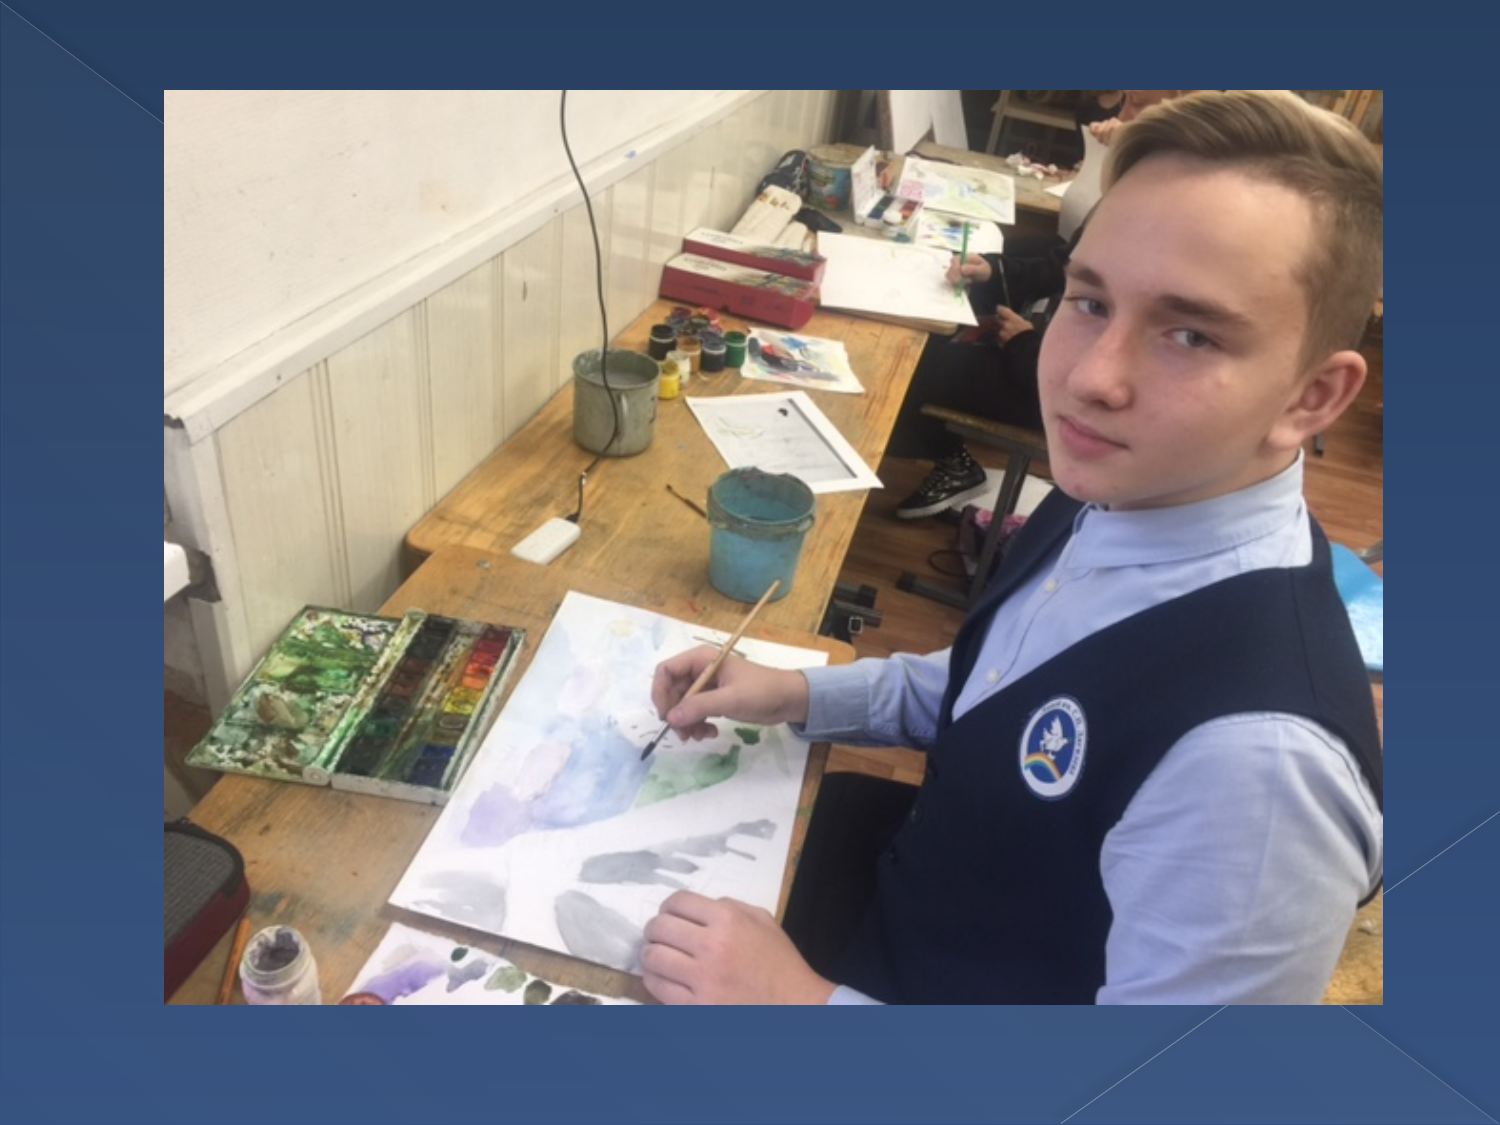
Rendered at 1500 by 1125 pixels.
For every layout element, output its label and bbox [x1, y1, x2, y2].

list [163, 90, 1383, 1006]
